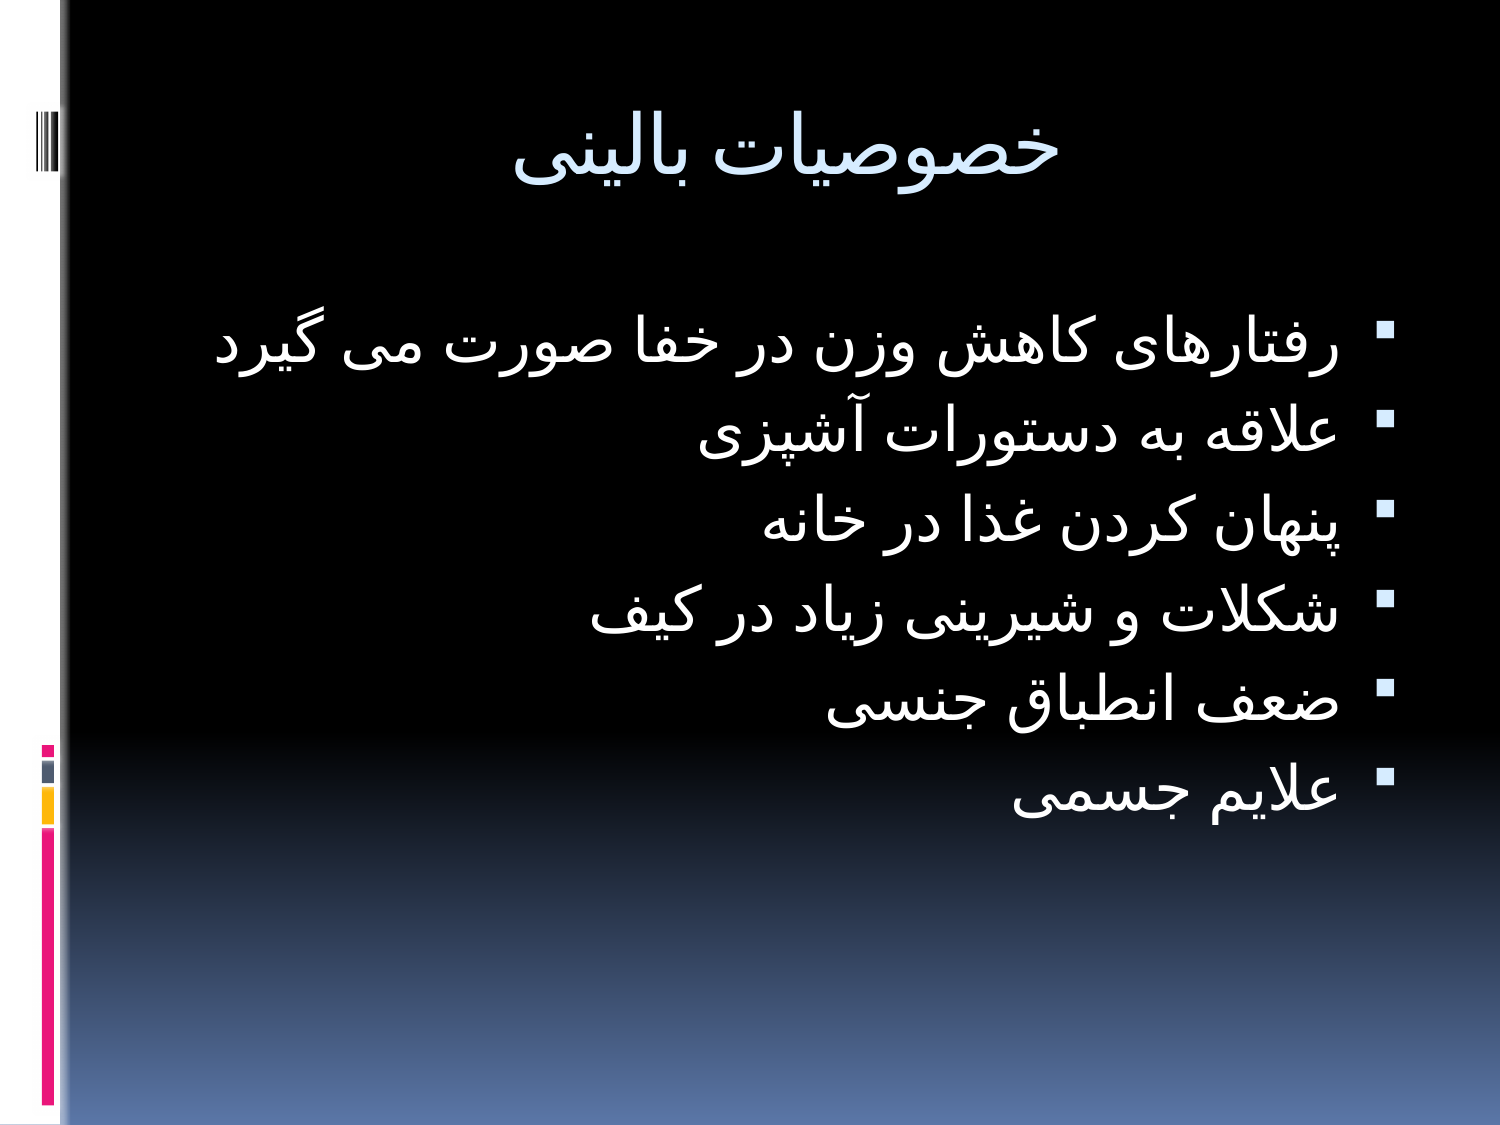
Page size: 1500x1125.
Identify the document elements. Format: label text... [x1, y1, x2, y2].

title خصوصیات بالینی [150, 83, 1425, 234]
list رفتارهای کاهش وزن در خفا صورت می گیرد علاقه به دستورات آشپزی پنهان کردن غذا در خانه شکلات و شیرینی زیاد در کیف ضعف انطباق جنسی علایم جسمی [150, 292, 1425, 1043]
